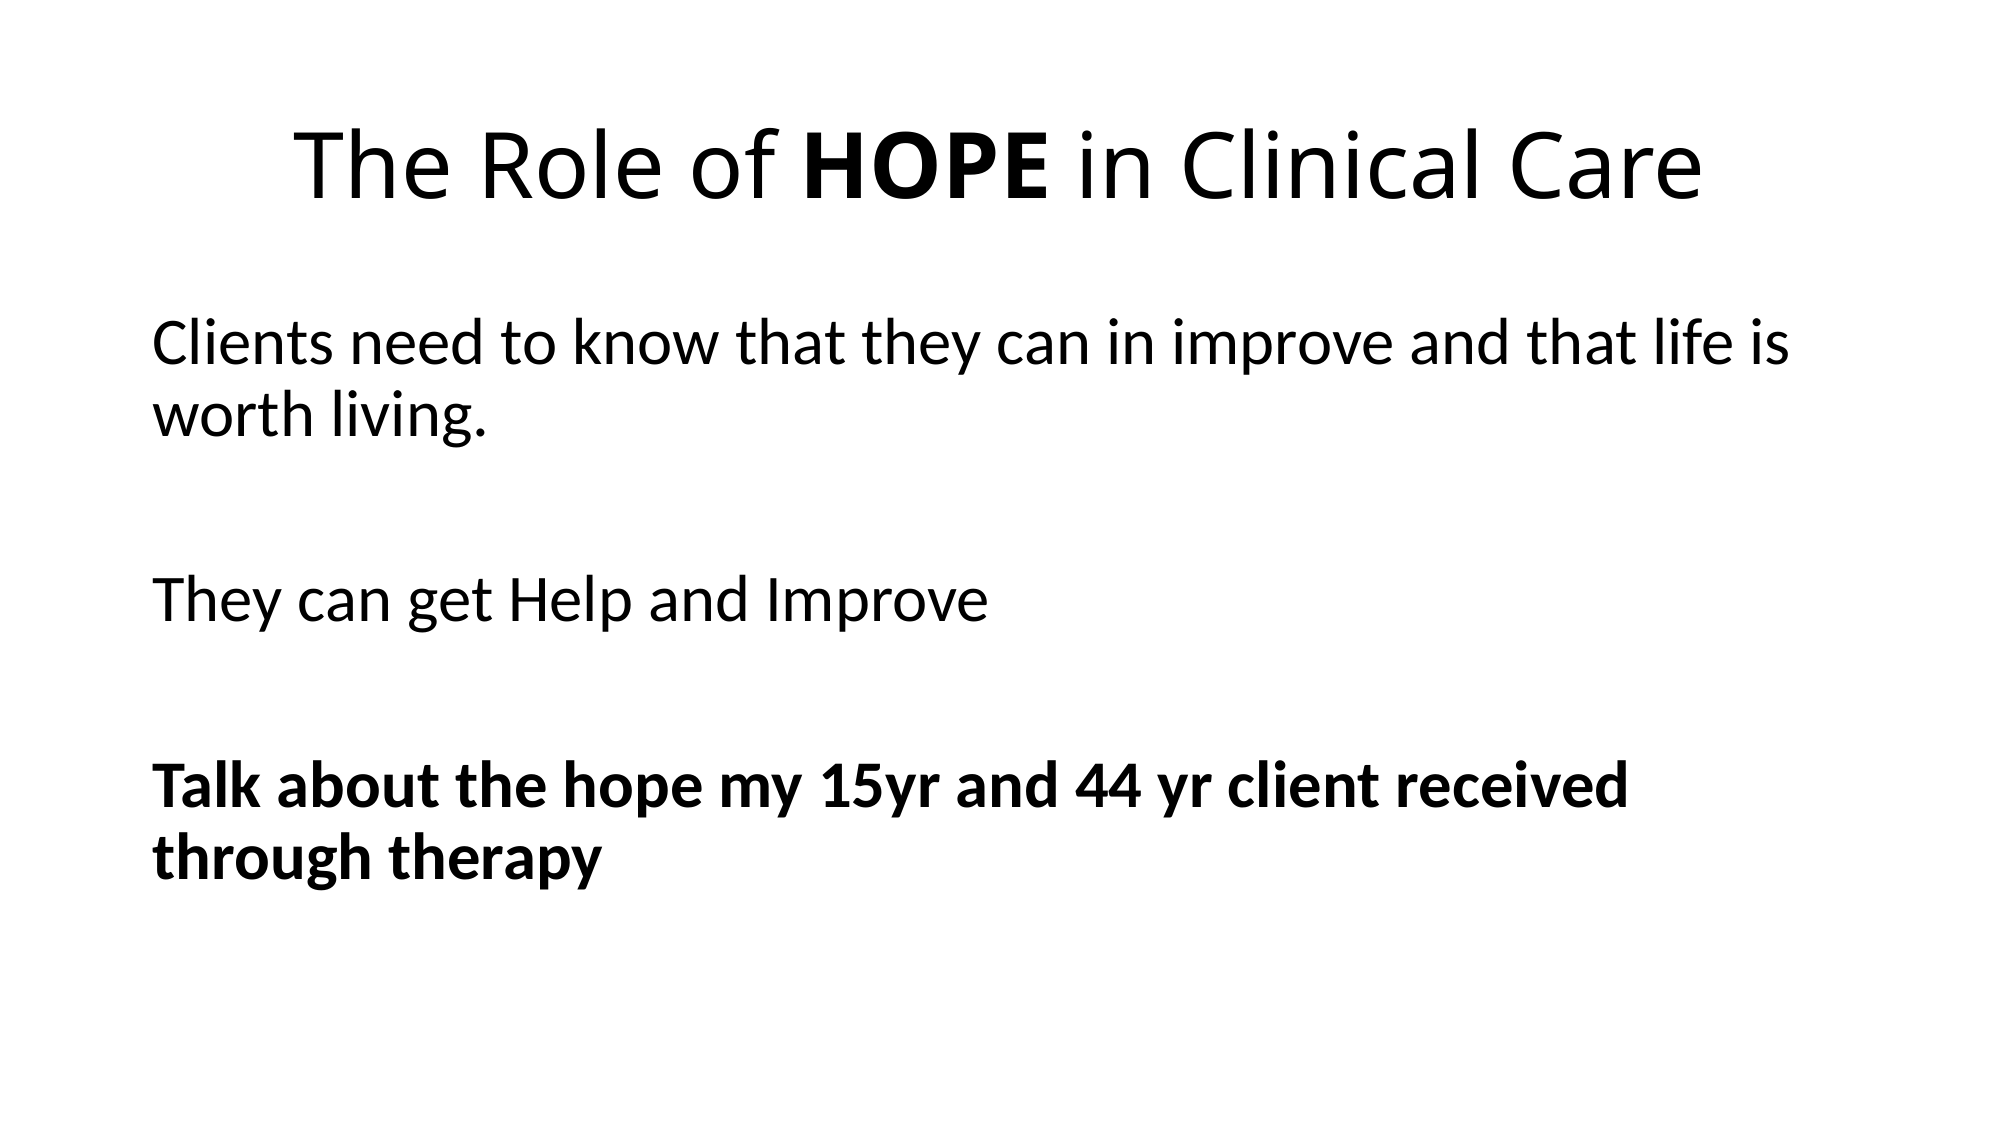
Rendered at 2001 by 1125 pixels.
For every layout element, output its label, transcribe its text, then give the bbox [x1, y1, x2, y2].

title The Role of HOPE in Clinical Care [137, 59, 1863, 278]
list Clients need to know that they can in improve and that life is worth living. They can get Help and Improve Talk about the hope my 15yr and 44 yr client received through therapy [137, 299, 1863, 1014]
